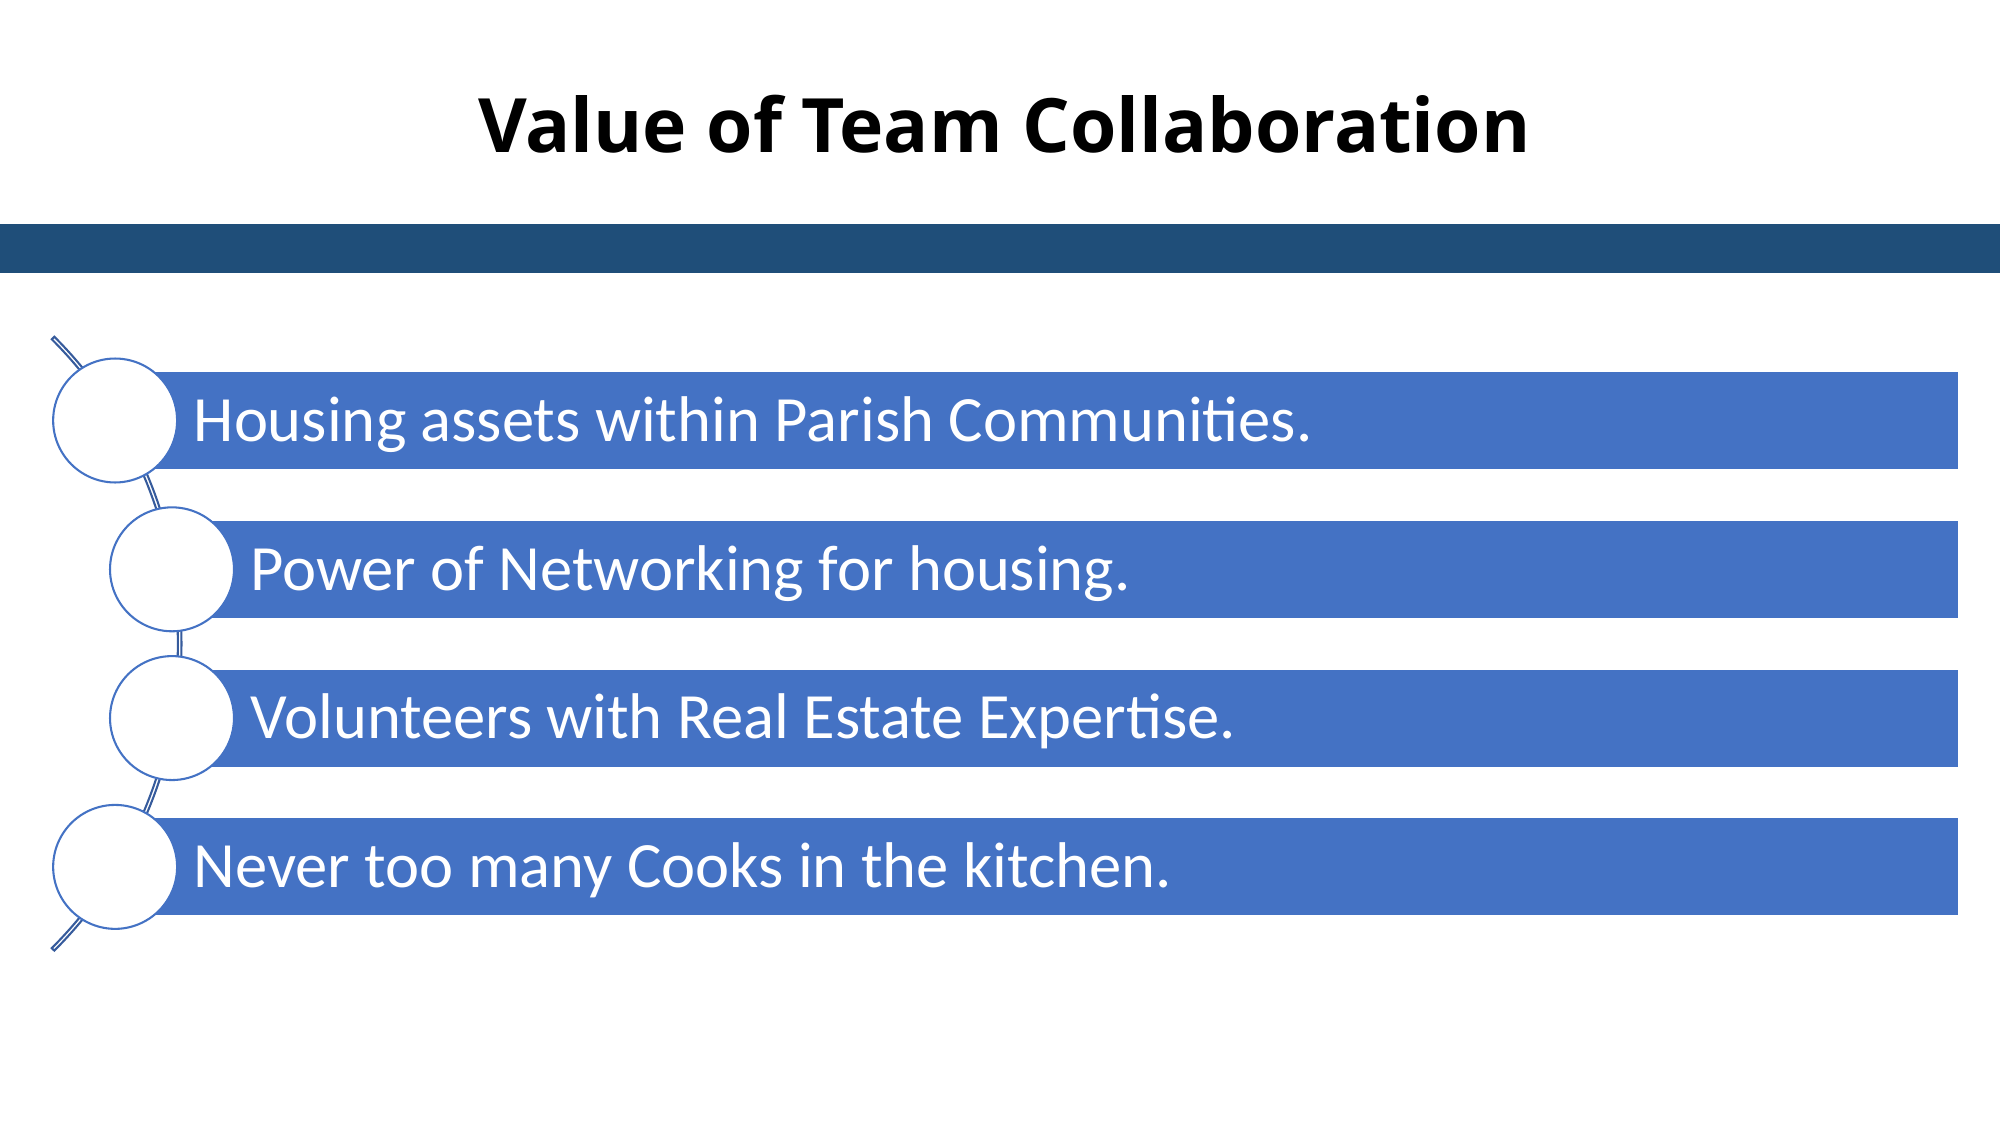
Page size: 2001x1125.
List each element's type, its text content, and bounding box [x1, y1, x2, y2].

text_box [42, 321, 1968, 966]
text_box Value of Team Collaboration [87, 70, 1923, 175]
text_box [0, 224, 2000, 273]
